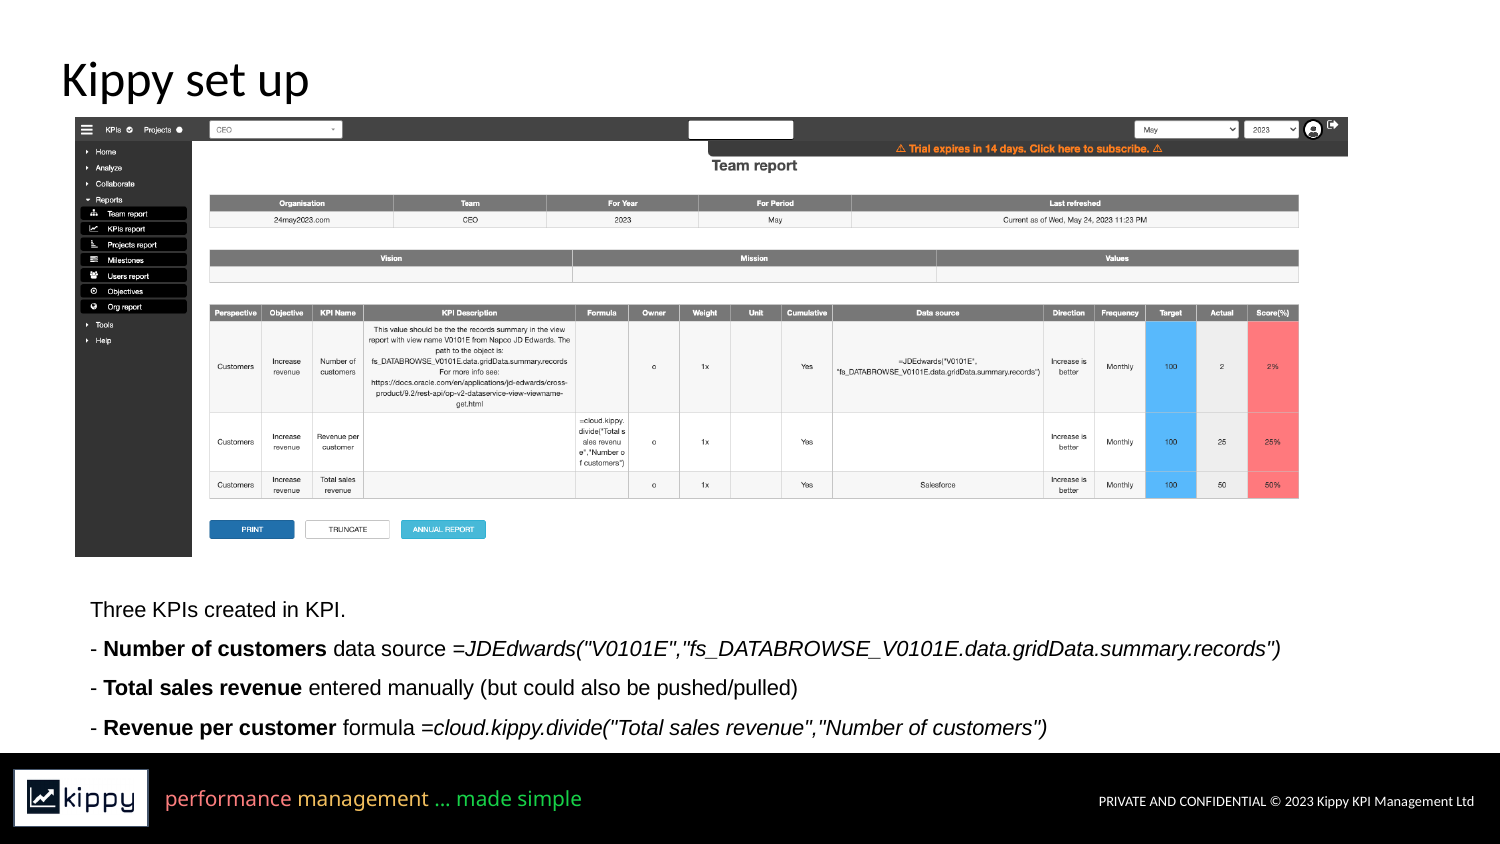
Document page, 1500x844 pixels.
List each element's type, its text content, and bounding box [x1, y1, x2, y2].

text_box Three KPIs created in KPI. - Number of customers data source =JDEdwards("V0101E","fs_DATABROWSE_V0101E.data.gridData.summary.records") - Total sales revenue entered manually (but could also be pushed/pulled) - Revenue per customer formula =cloud.kippy.divide("Total sales revenue","Number of customers") [75, 574, 1402, 747]
title Kippy set up [50, 30, 1449, 132]
picture [74, 108, 1351, 558]
picture [27, 778, 134, 815]
